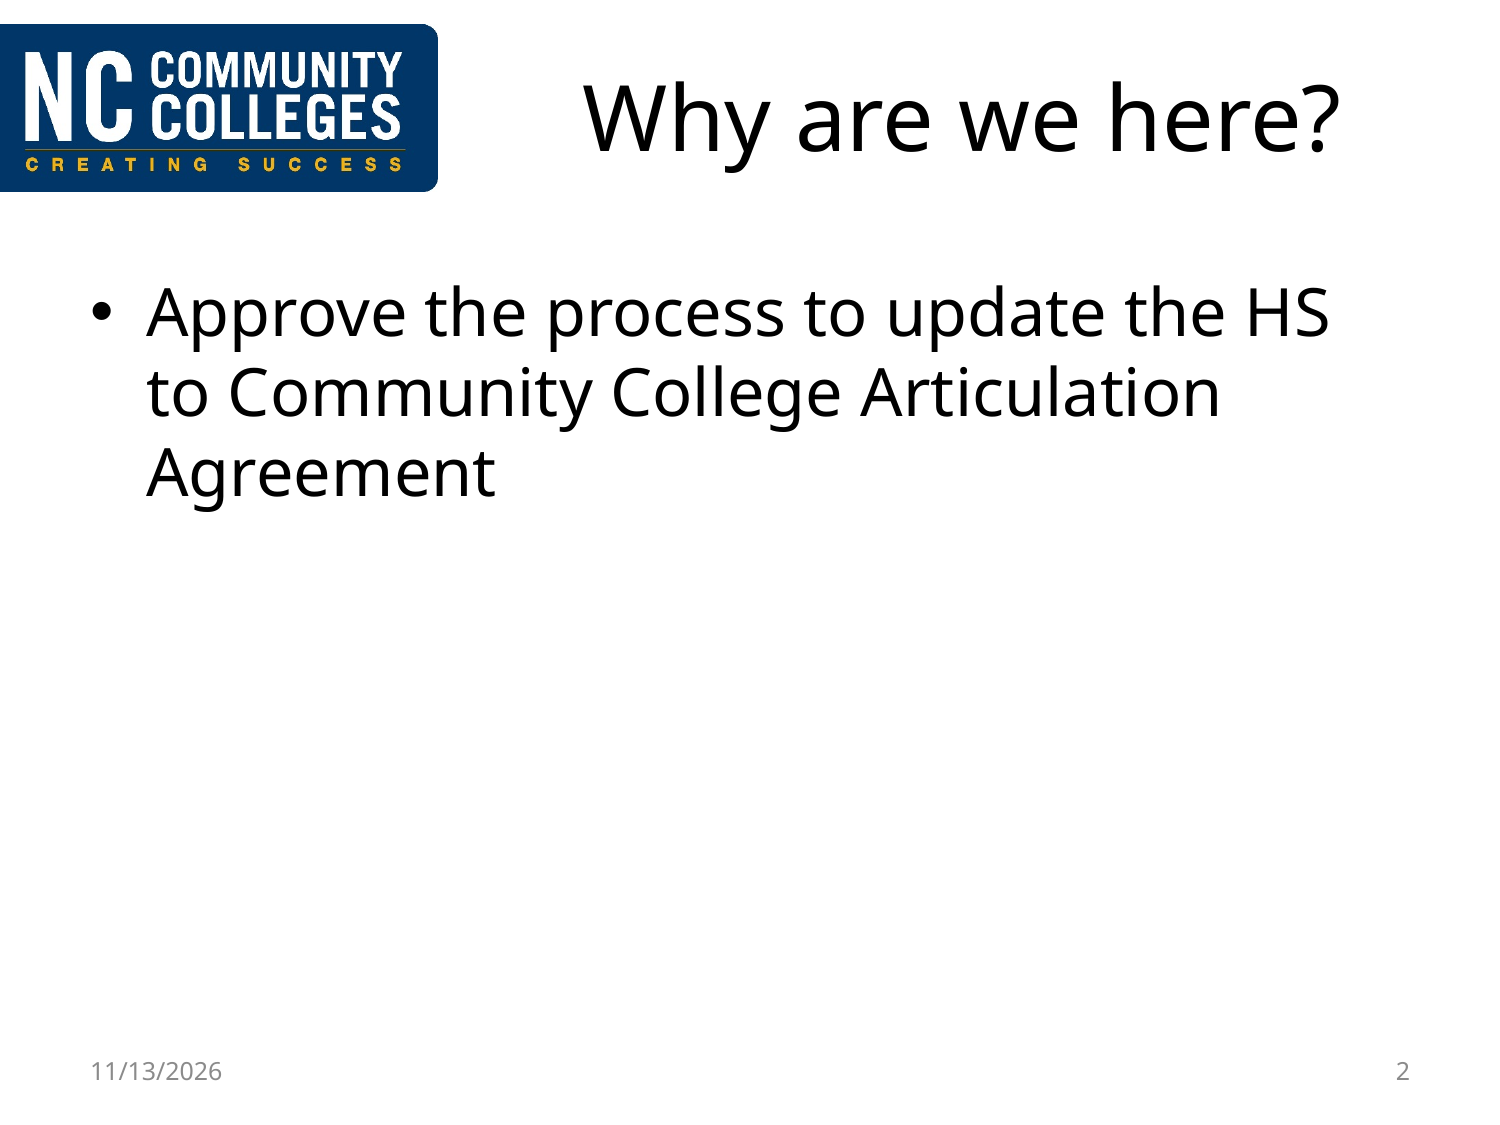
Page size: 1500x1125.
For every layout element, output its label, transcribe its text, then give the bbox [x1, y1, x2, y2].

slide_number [75, 1042, 425, 1103]
slide_number 2 [1074, 1042, 1425, 1103]
picture [0, 24, 438, 192]
list Approve the process to update the HS to Community College Articulation Agreement [75, 262, 1425, 1005]
title Why are we here? [462, 37, 1463, 193]
